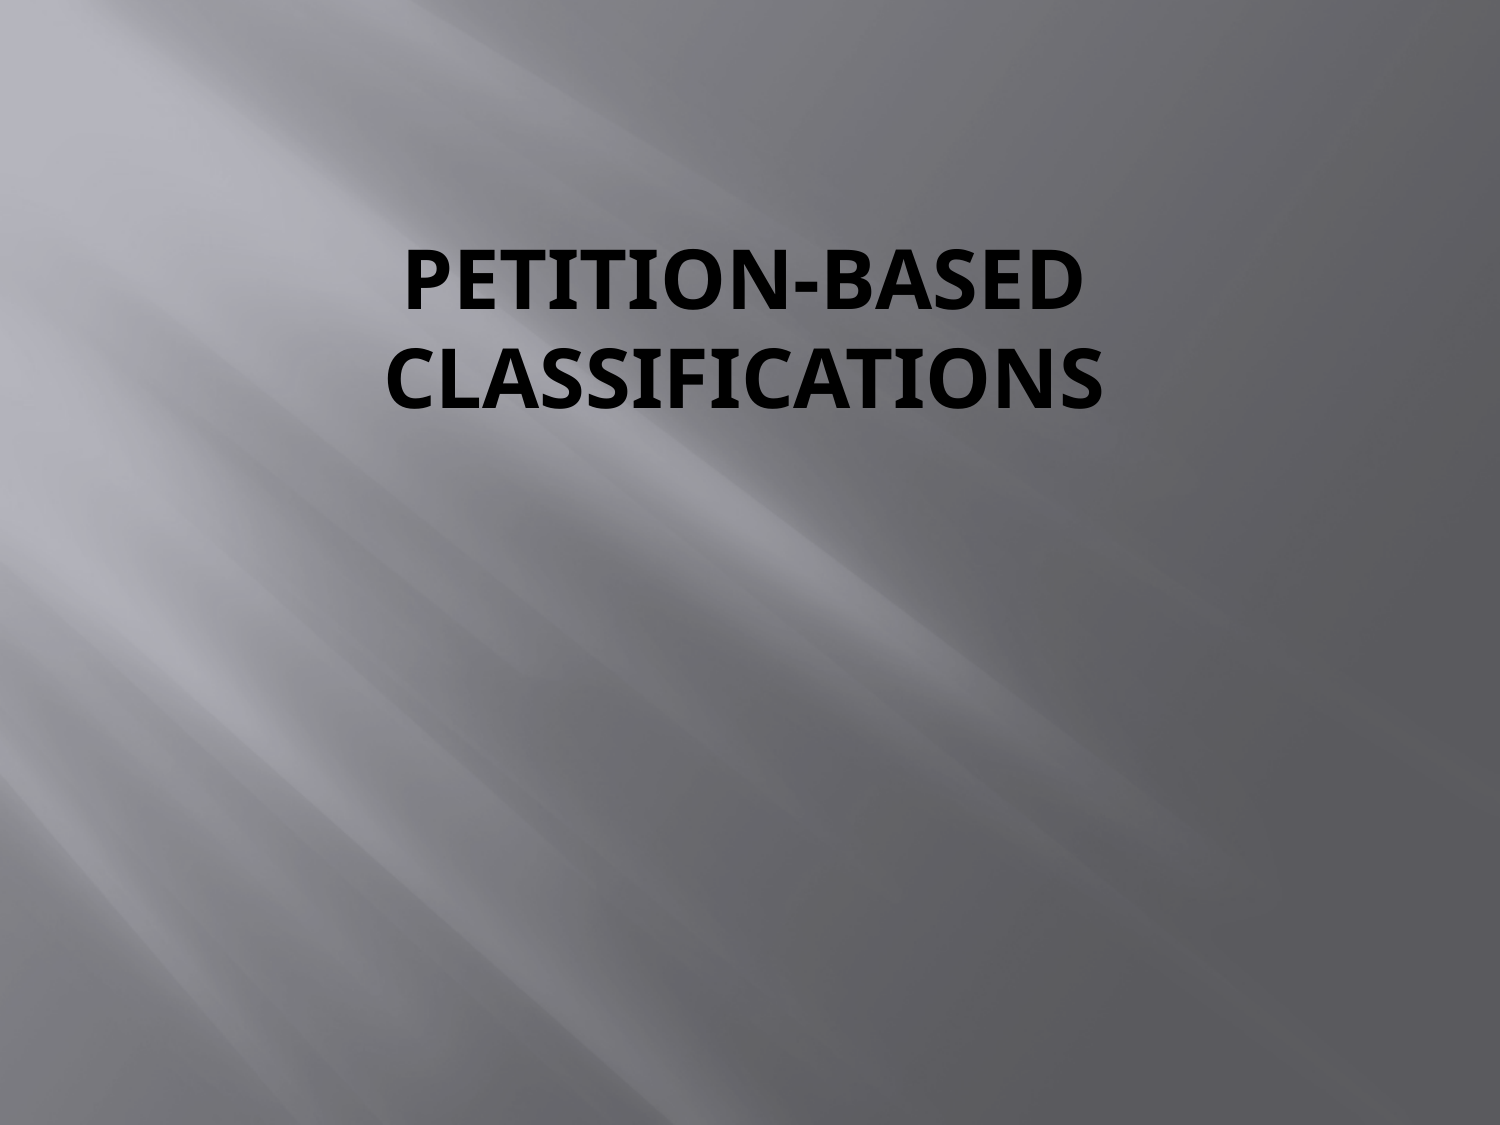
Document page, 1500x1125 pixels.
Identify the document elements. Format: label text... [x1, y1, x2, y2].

title Petition-Based Classifications [69, 224, 1420, 525]
